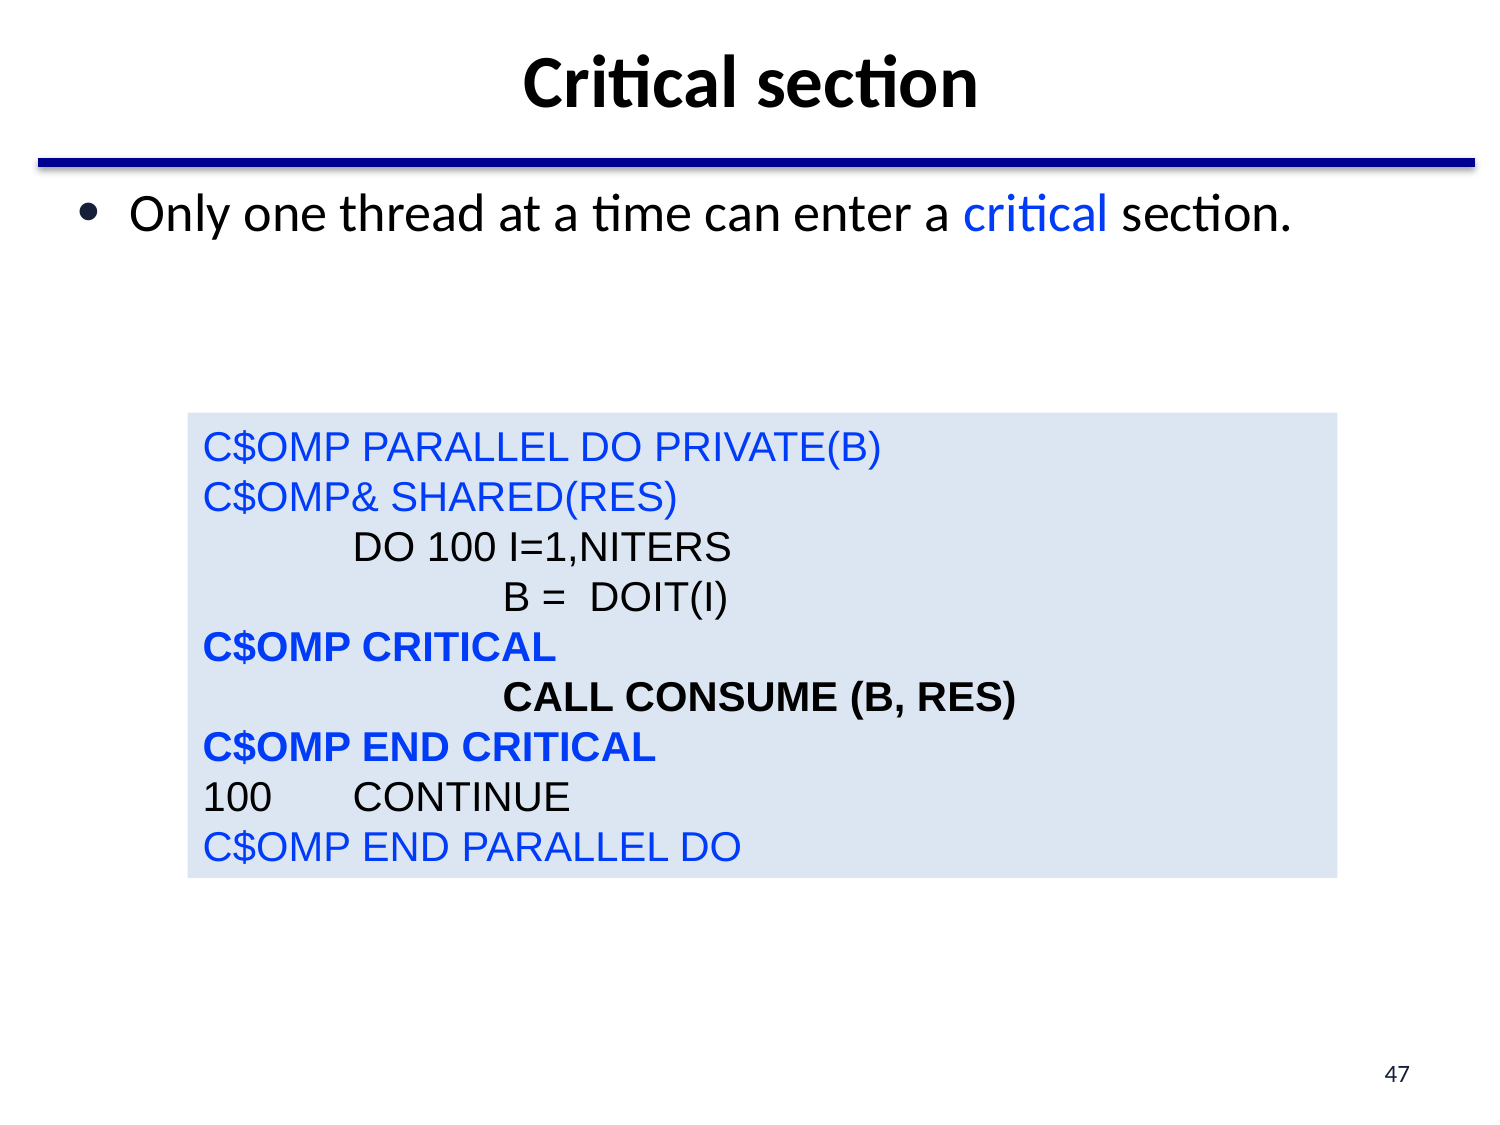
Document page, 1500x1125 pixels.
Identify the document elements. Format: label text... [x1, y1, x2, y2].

title Critical section [77, 24, 1428, 143]
slide_number 47 [1074, 1042, 1425, 1103]
text_box C$OMP PARALLEL DO PRIVATE(B) C$OMP& SHARED(RES) DO 100 I=1,NITERS B = DOIT(I) C$OMP CRITICAL CALL CONSUME (B, RES) C$OMP END CRITICAL 100 CONTINUE C$OMP END PARALLEL DO [187, 412, 1338, 878]
list Only one thread at a time can enter a critical section. [62, 174, 1423, 346]
